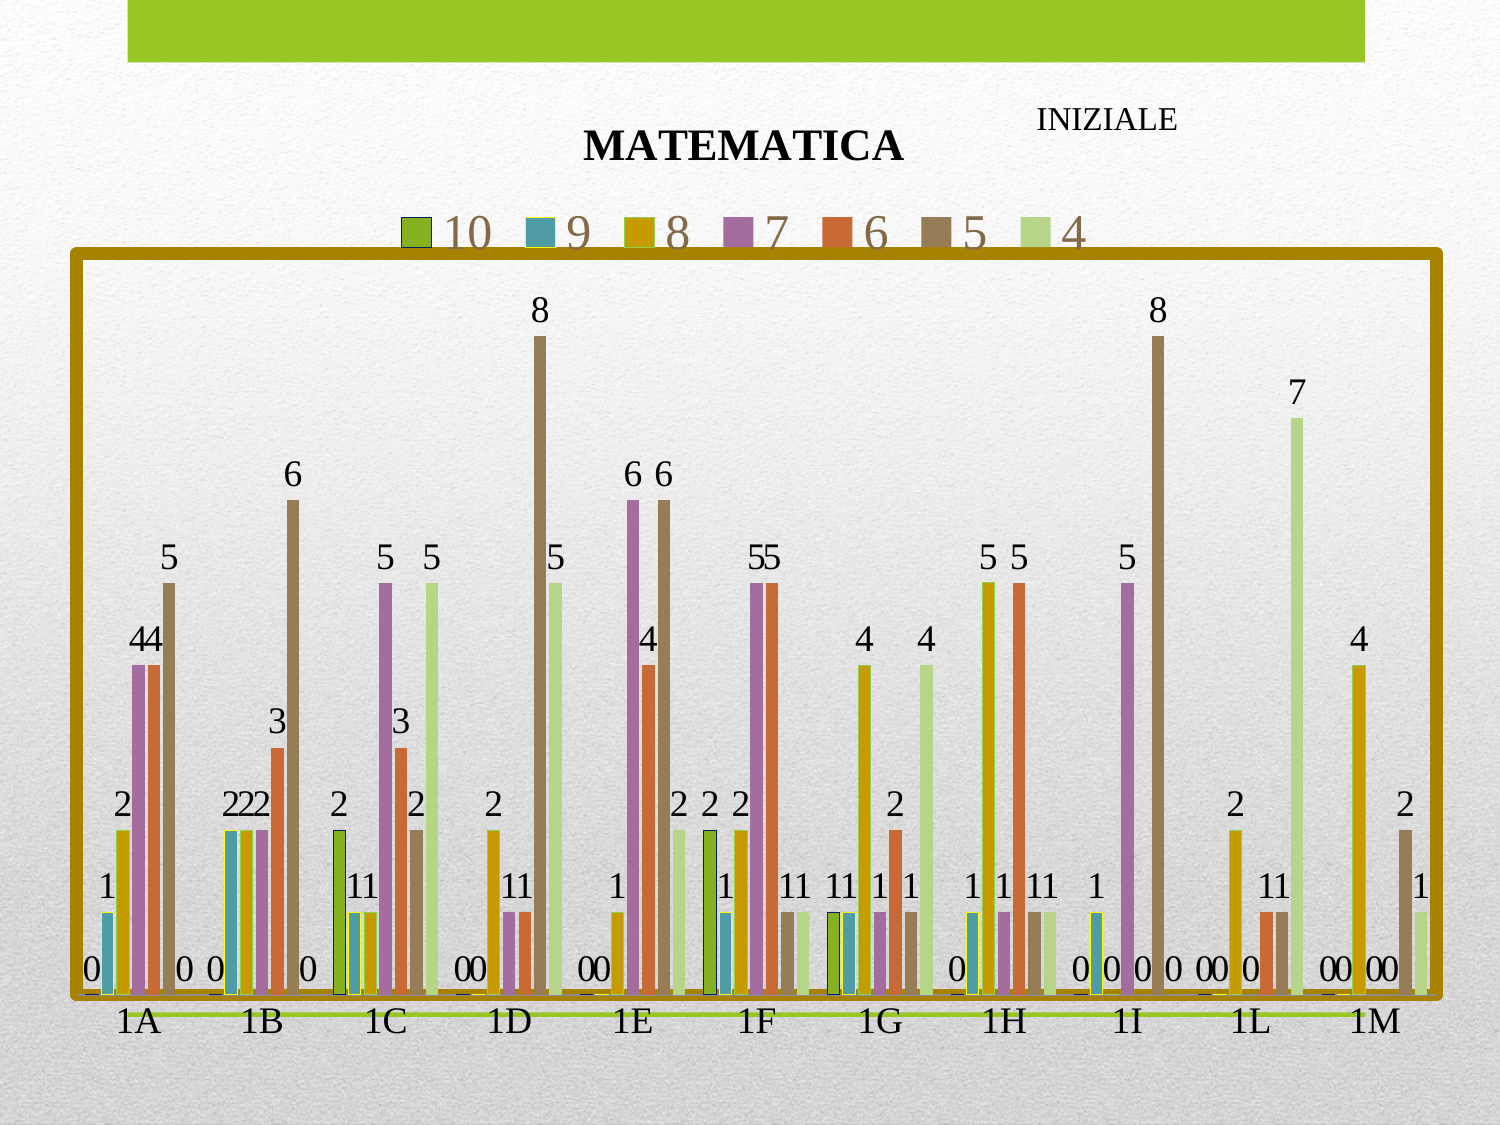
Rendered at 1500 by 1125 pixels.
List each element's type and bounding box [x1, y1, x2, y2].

chart [40, 77, 1448, 1072]
